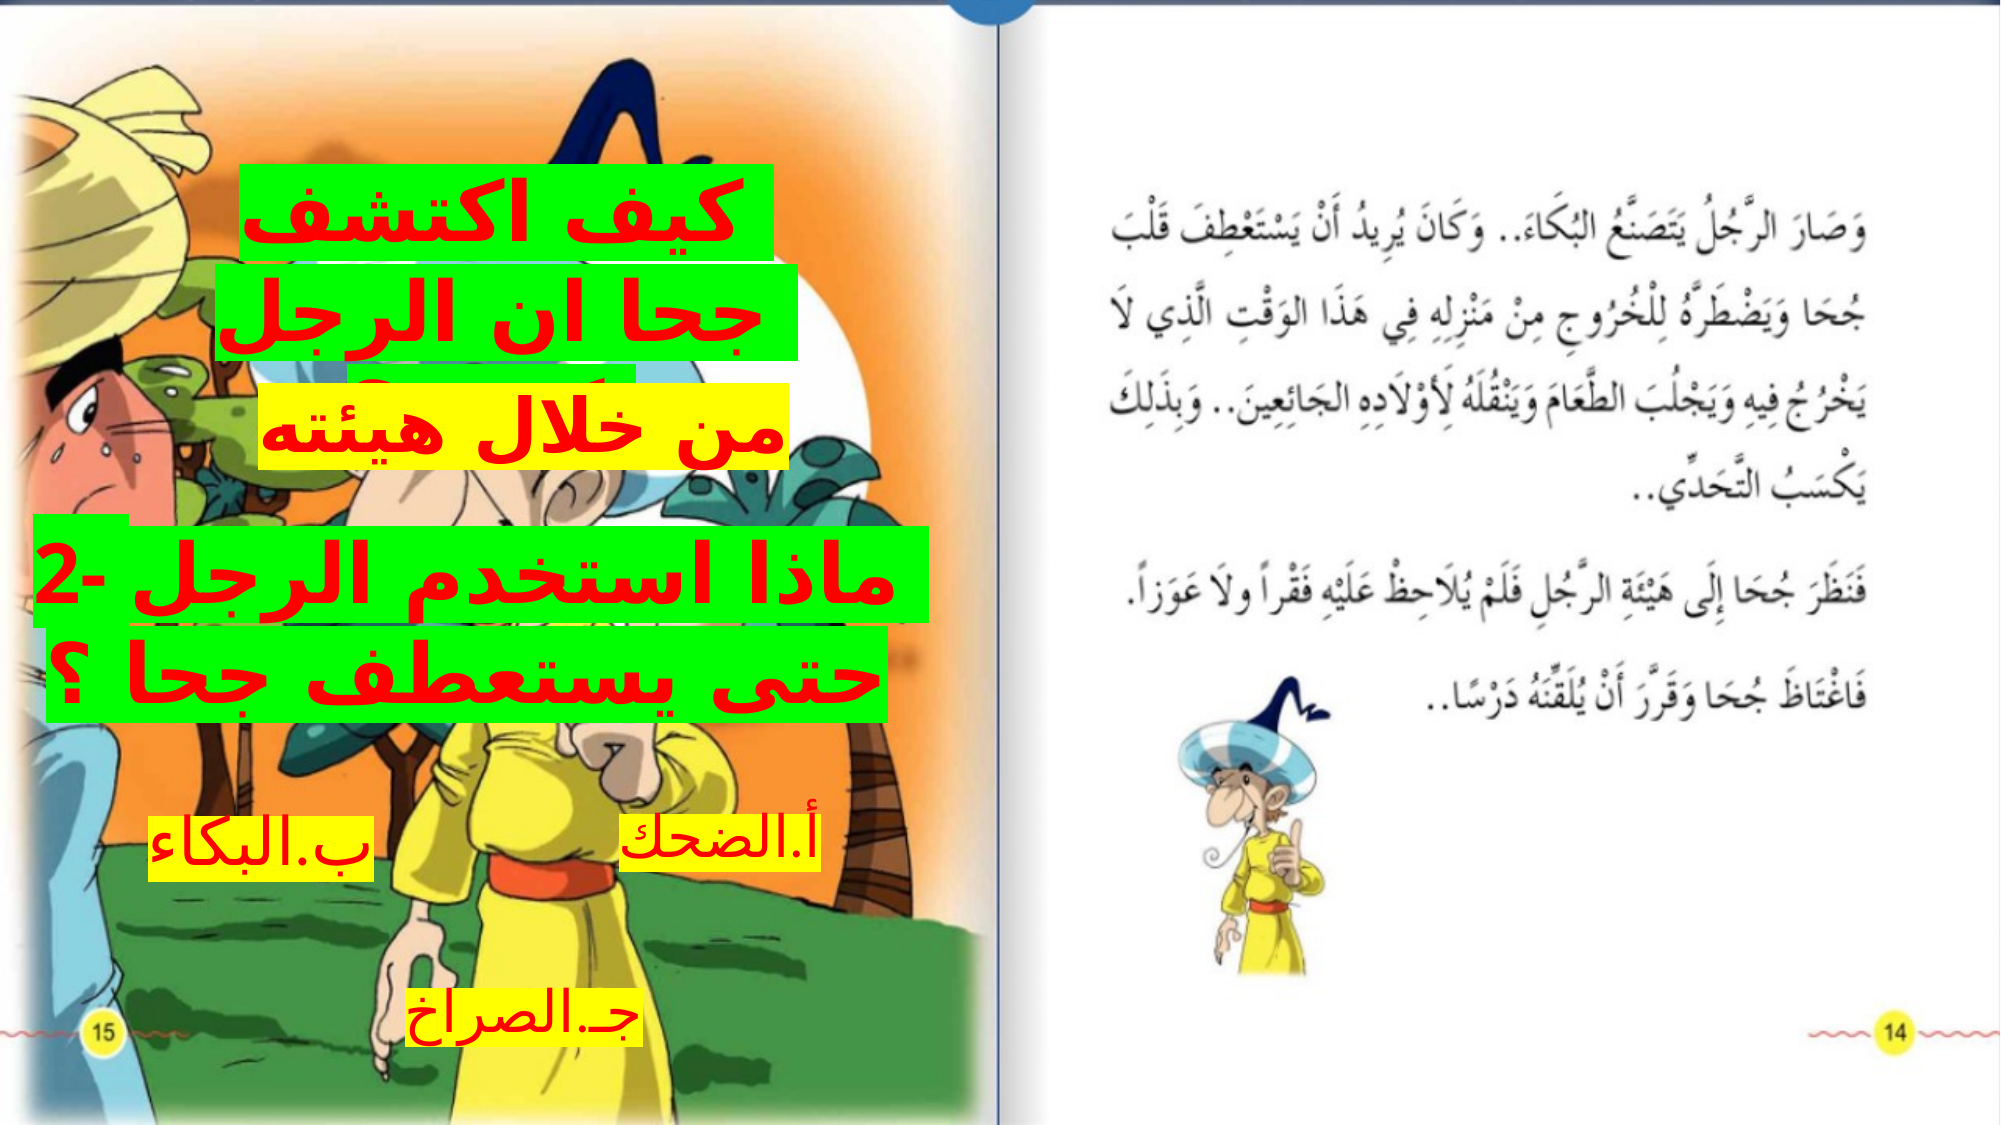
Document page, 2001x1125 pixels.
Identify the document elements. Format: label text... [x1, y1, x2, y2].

text_box 2- ماذا استخدم الرجل حتى يستعطف جحا ؟ [0, 512, 934, 728]
text_box من خلال هيئته [163, 369, 884, 475]
text_box كيف اكتشف جحا ان الرجل يكذب ؟ [143, 150, 840, 466]
text_box جـ.الصراخ [317, 966, 730, 1052]
picture [0, 0, 2001, 1125]
text_box ب.البكاء [55, 791, 467, 887]
text_box أ.الضحك [513, 791, 926, 877]
